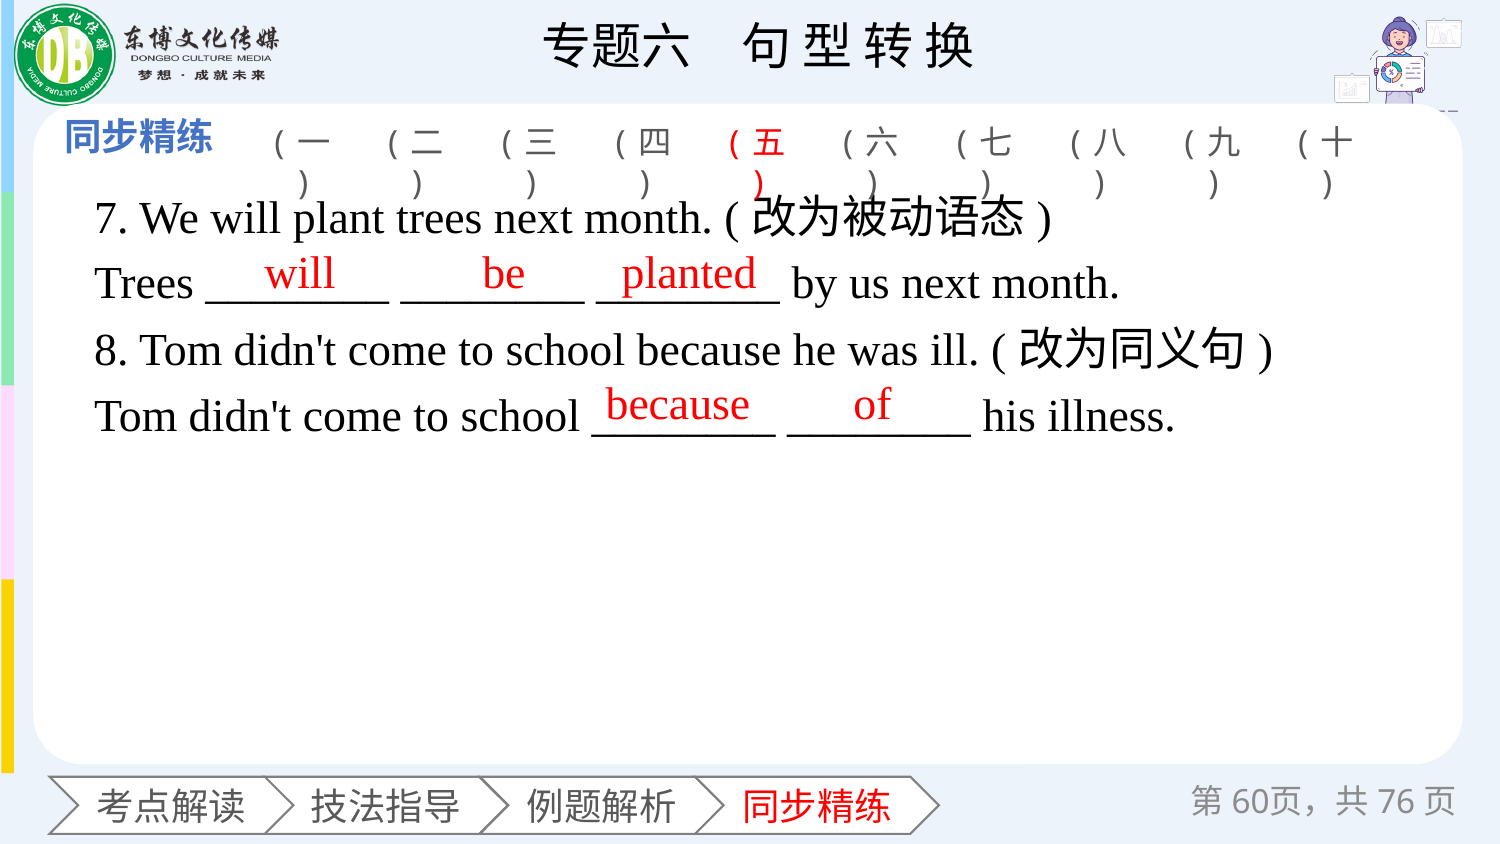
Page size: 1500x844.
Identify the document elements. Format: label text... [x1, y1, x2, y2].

text_box (一) [248, 113, 360, 209]
picture [14, 3, 280, 106]
text_box because [581, 366, 775, 436]
text_box (十) [1271, 113, 1383, 209]
text_box (八) [1044, 113, 1156, 209]
text_box (五) [703, 113, 815, 209]
text_box will [238, 235, 362, 305]
text_box planted [603, 235, 775, 305]
text_box 7. We will plant trees next month. (改为被动语态) Trees ________ ________ ________ by us next month. 8. Tom didn't come to school because he was ill. (改为同义句) Tom didn't come to school ________ ________ his illness. [79, 168, 1418, 448]
text_box (六) [816, 113, 928, 209]
picture [1312, 0, 1487, 131]
text_box (三) [475, 113, 587, 209]
text_box (二) [362, 113, 473, 209]
slide_number 第页，共76页 [1167, 780, 1472, 826]
text_box (四) [589, 113, 701, 209]
text_box (七) [930, 113, 1042, 209]
text_box be [404, 235, 603, 305]
text_box (九) [1158, 113, 1270, 209]
text_box of [801, 366, 944, 436]
